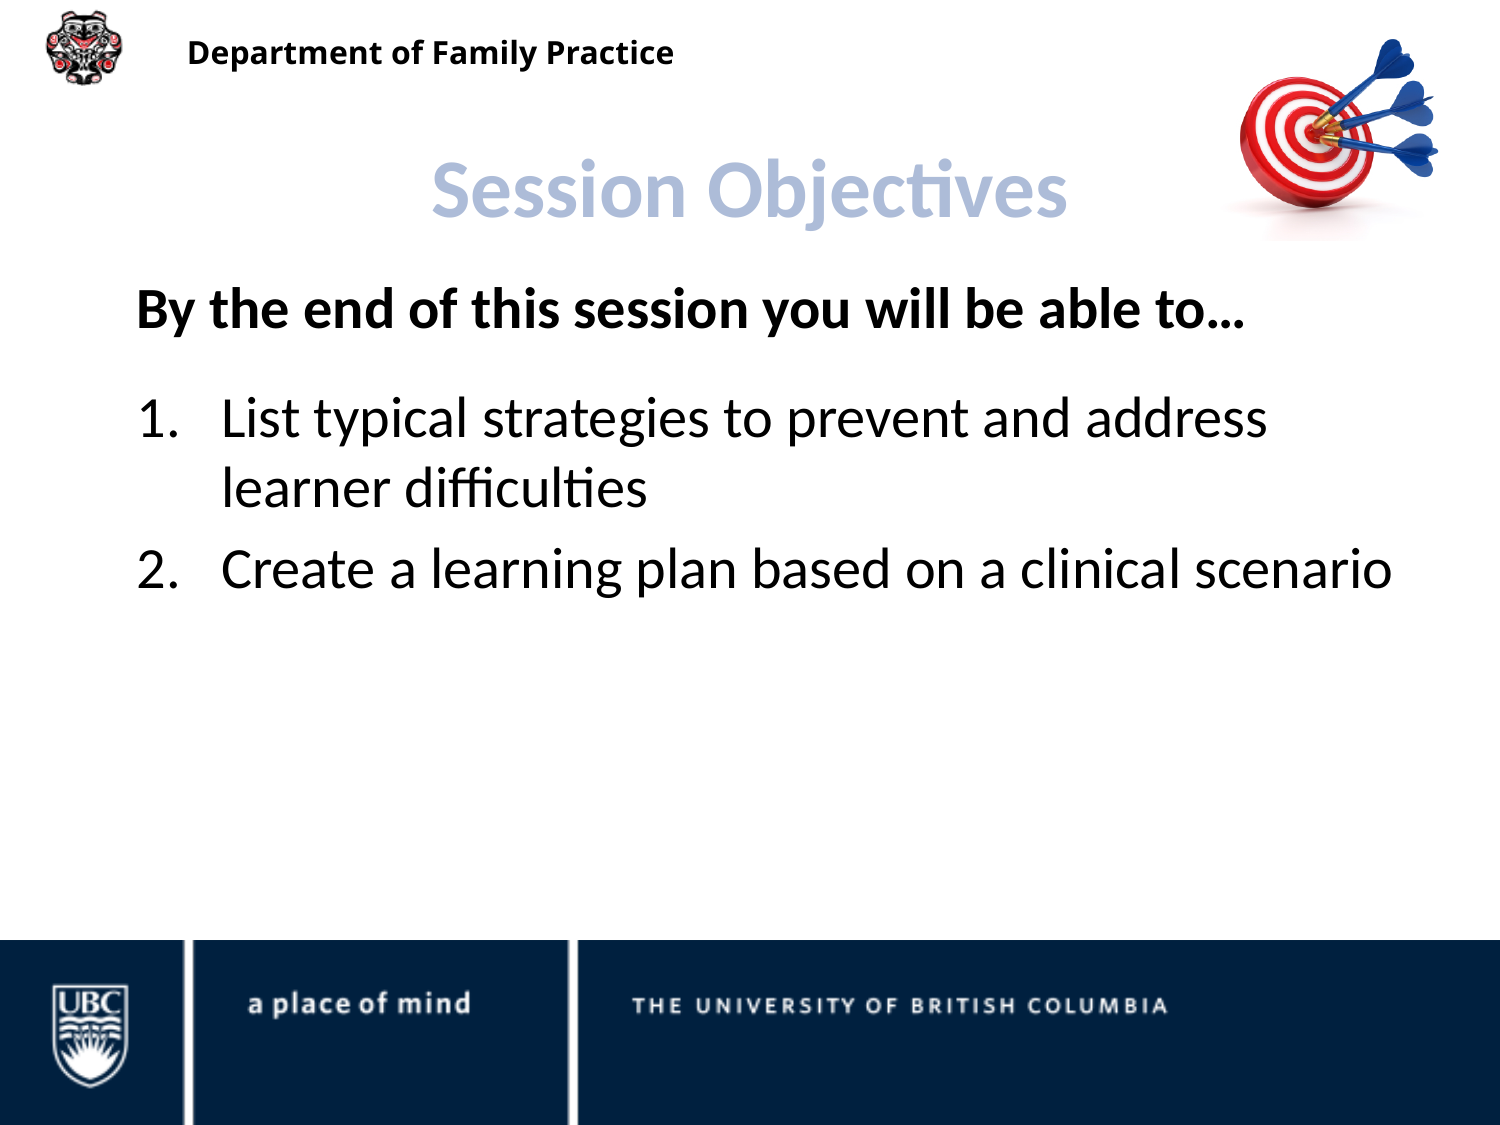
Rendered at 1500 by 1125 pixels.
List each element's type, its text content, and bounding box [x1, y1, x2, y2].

picture [0, 940, 1500, 1125]
picture [1195, 27, 1481, 242]
title Session Objectives [75, 104, 1425, 264]
picture [36, 0, 135, 97]
list By the end of this session you will be able to… List typical strategies to prevent and address learner difficulties Create a learning plan based on a clinical scenario [121, 263, 1425, 851]
